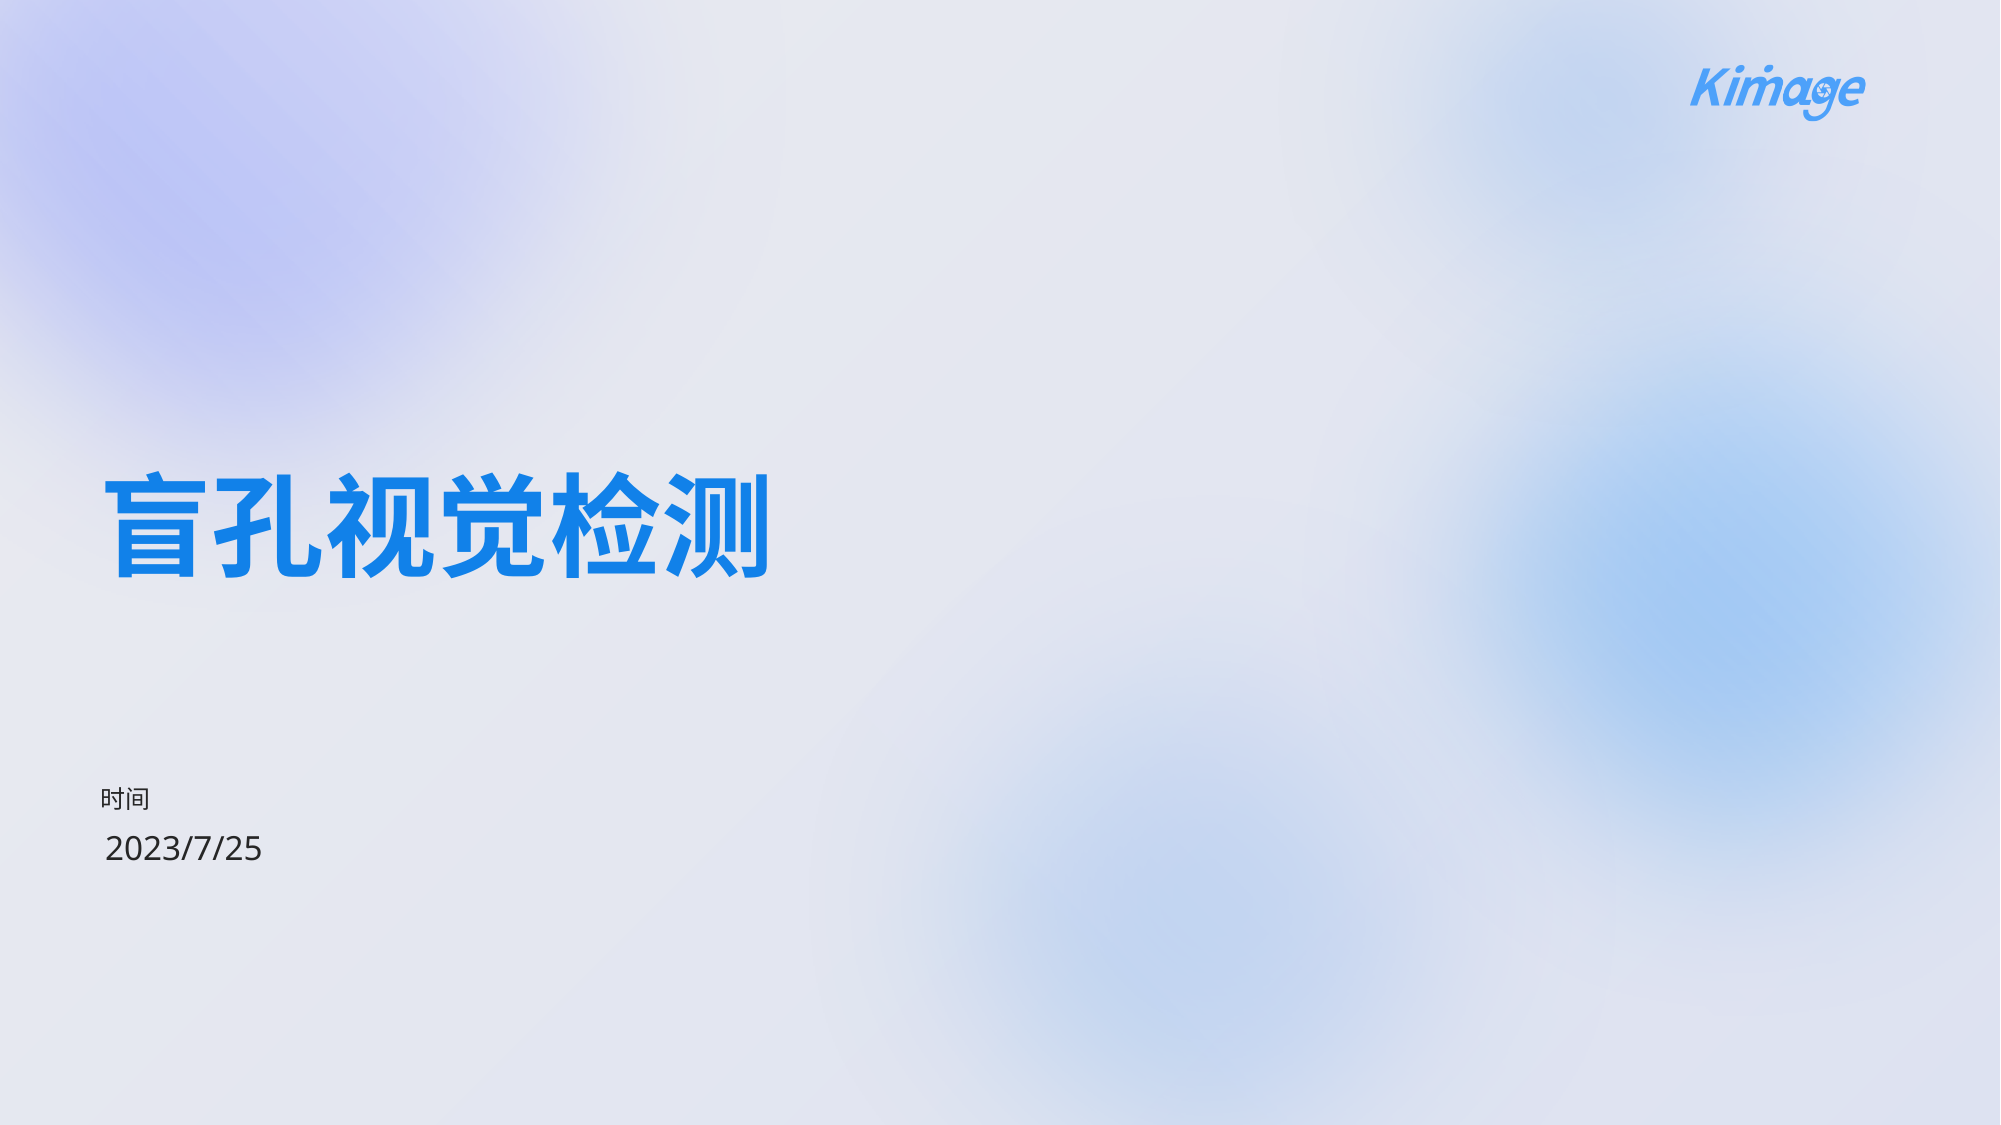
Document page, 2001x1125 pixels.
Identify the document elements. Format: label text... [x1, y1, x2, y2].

text_box 时间 [100, 783, 151, 814]
text_box 2023/7/25 [105, 826, 263, 867]
picture [1687, 62, 1868, 123]
text_box 盲孔视觉检测 [99, 455, 775, 591]
